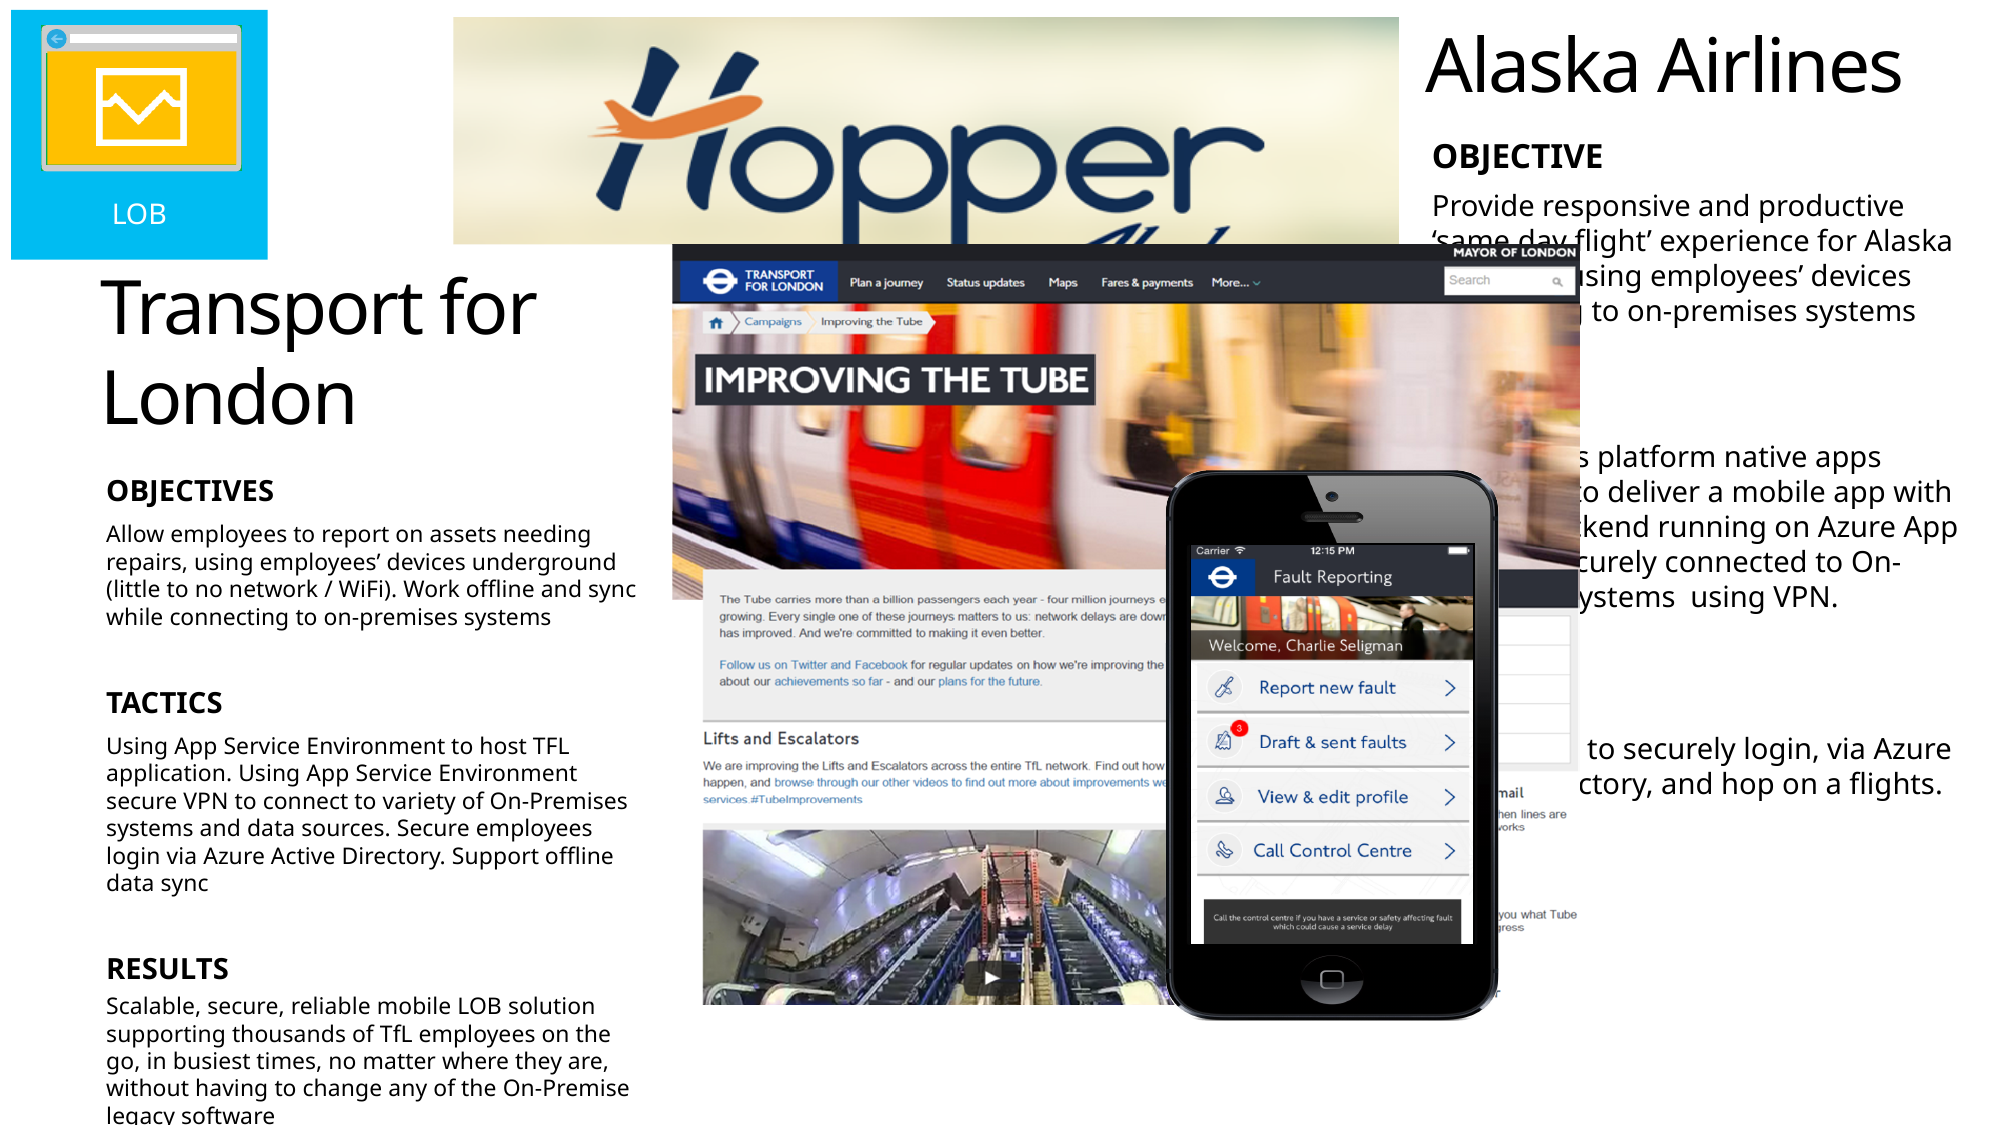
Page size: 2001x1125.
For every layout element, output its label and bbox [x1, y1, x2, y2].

text_box [76, 244, 1580, 1117]
text_box [11, 9, 268, 260]
text_box [453, 3, 2000, 850]
